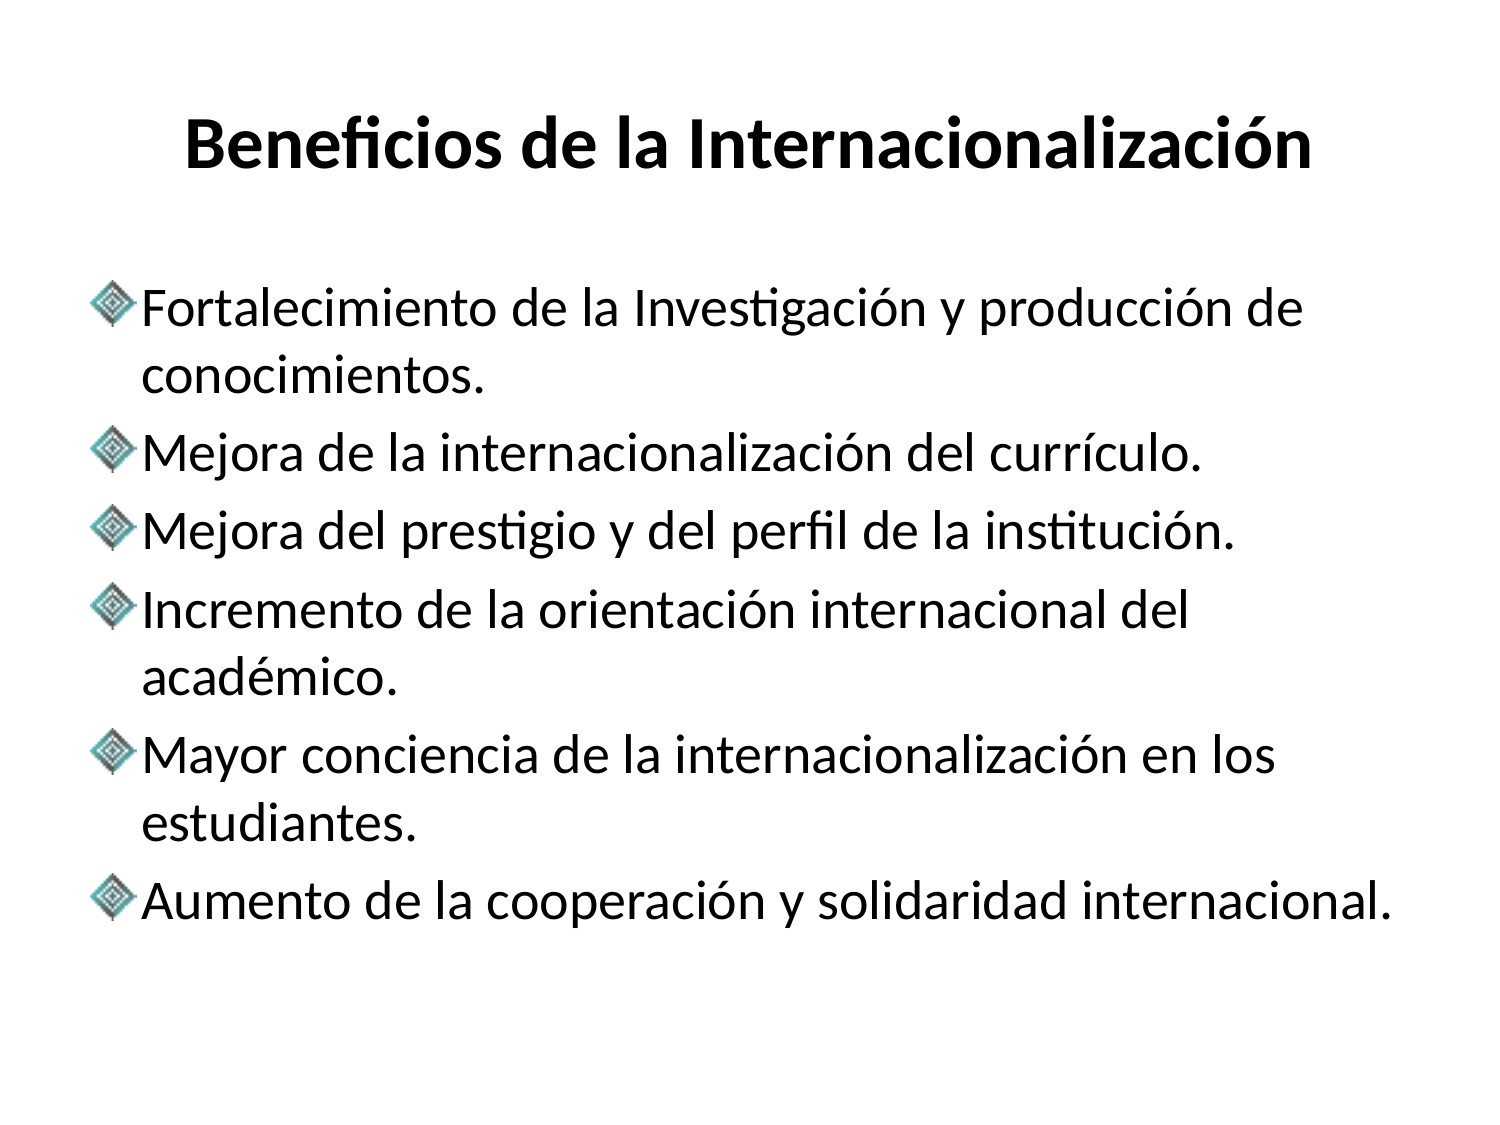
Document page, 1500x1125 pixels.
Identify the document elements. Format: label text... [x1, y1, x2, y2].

picture [90, 873, 137, 921]
picture [90, 280, 137, 327]
picture [90, 728, 137, 775]
picture [90, 504, 137, 551]
title Beneficios de la Internacionalización [75, 45, 1425, 233]
picture [90, 582, 137, 630]
picture [90, 425, 137, 473]
list Fortalecimiento de la Investigación y producción de conocimientos. Mejora de la internacionalización del currículo. Mejora del prestigio y del perfil de la institución. Incremento de la orientación internacional del académico. Mayor conciencia de la internacionalización en los estudiantes. Aumento de la cooperación y solidaridad internacional. [75, 262, 1425, 1005]
